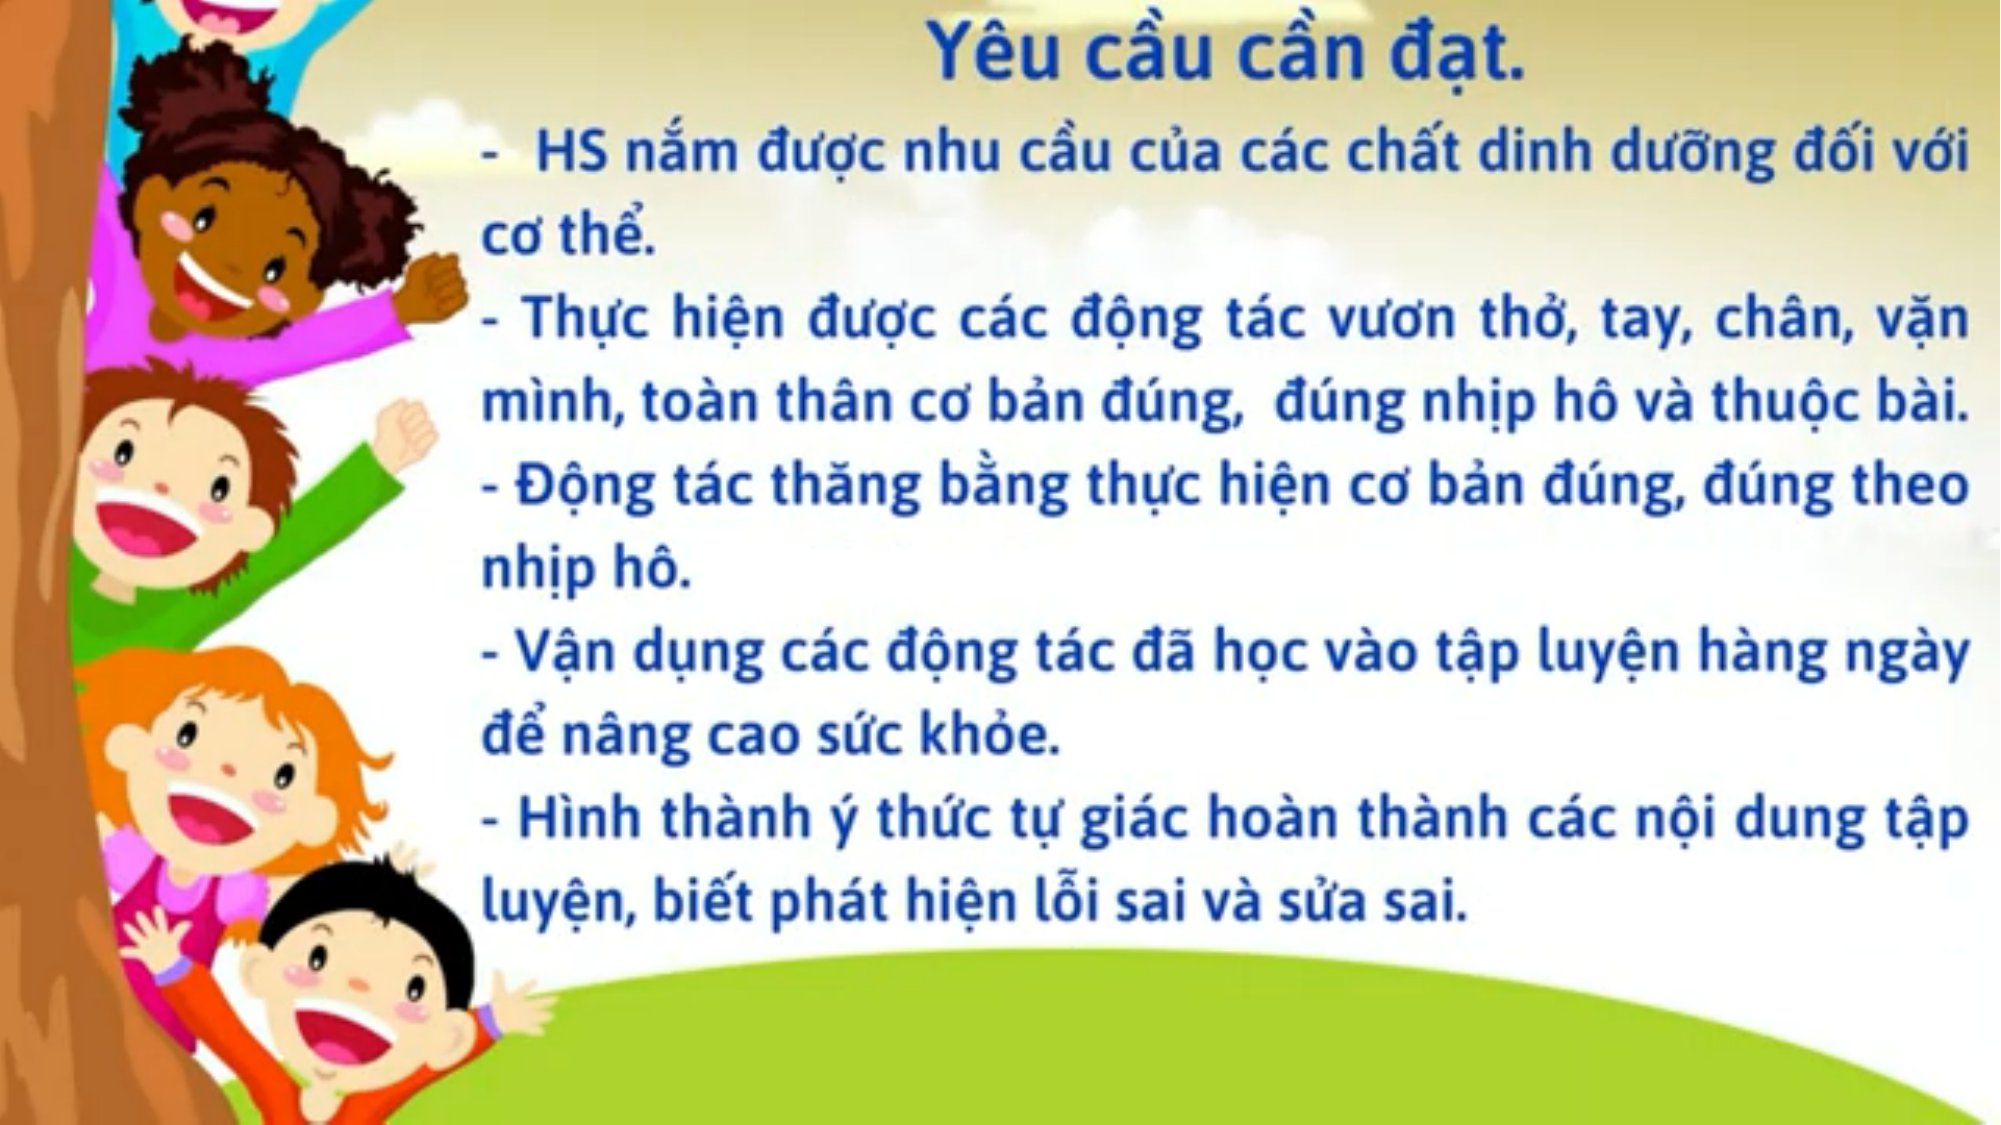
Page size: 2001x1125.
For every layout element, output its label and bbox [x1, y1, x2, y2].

list [0, 0, 2000, 1125]
